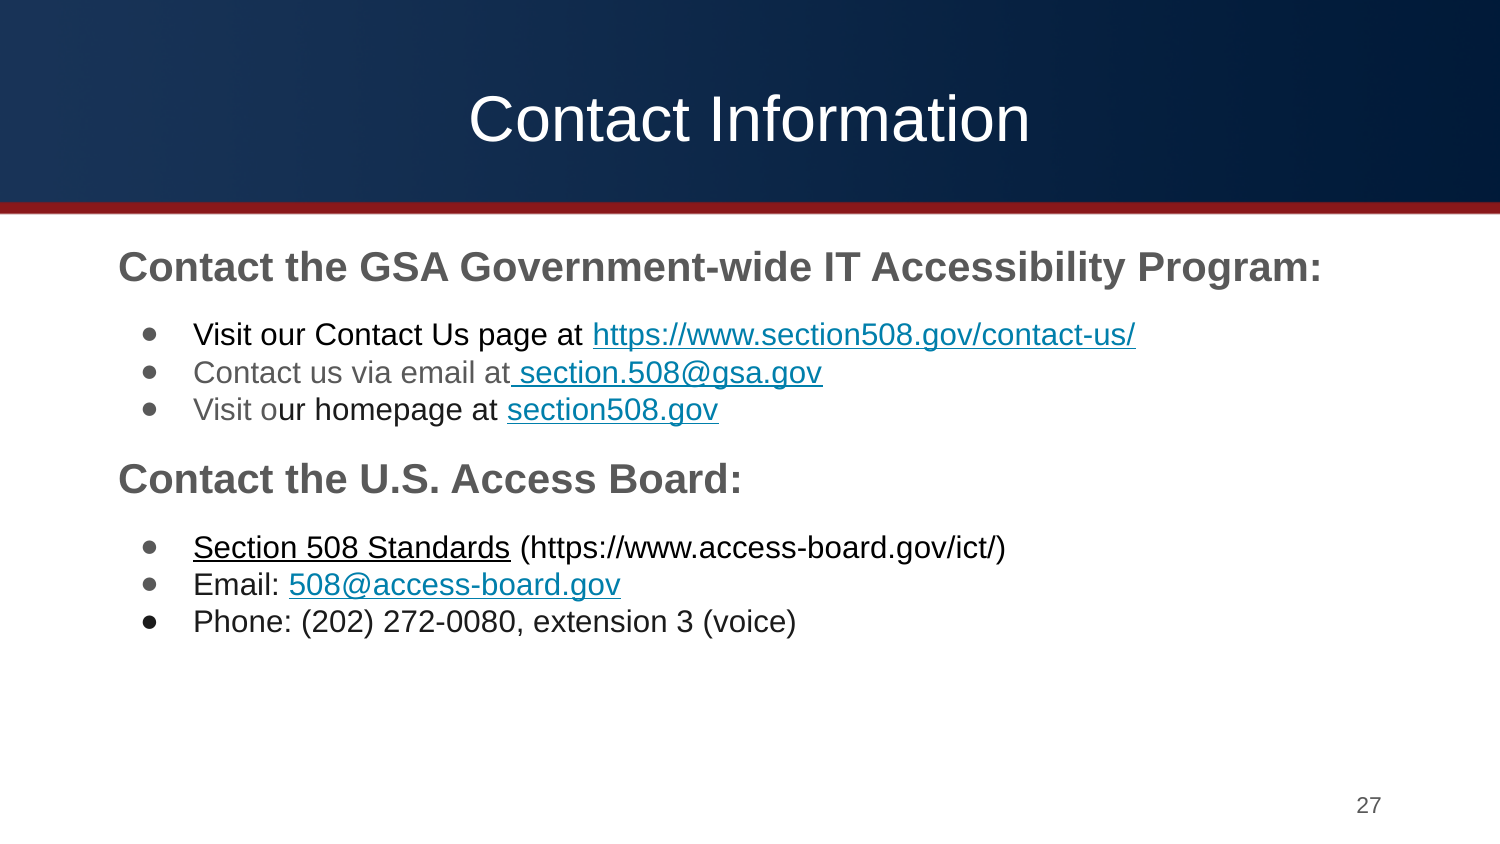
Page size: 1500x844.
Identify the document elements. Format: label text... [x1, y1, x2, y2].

title Contact Information [103, 23, 1397, 187]
slide_number 27 [1059, 782, 1397, 827]
picture [0, 0, 1500, 844]
list Contact the GSA Government-wide IT Accessibility Program: Visit our Contact Us page at https://www.section508.gov/contact-us/ Contact us via email at section.508@gsa.gov Visit our homepage at section508.gov Contact the U.S. Access Board: Section 508 Standards (https://www.access-board.gov/ict/) Email: 508@access-board.gov Phone: (202) 272-0080, extension 3 (voice) [103, 224, 1397, 760]
